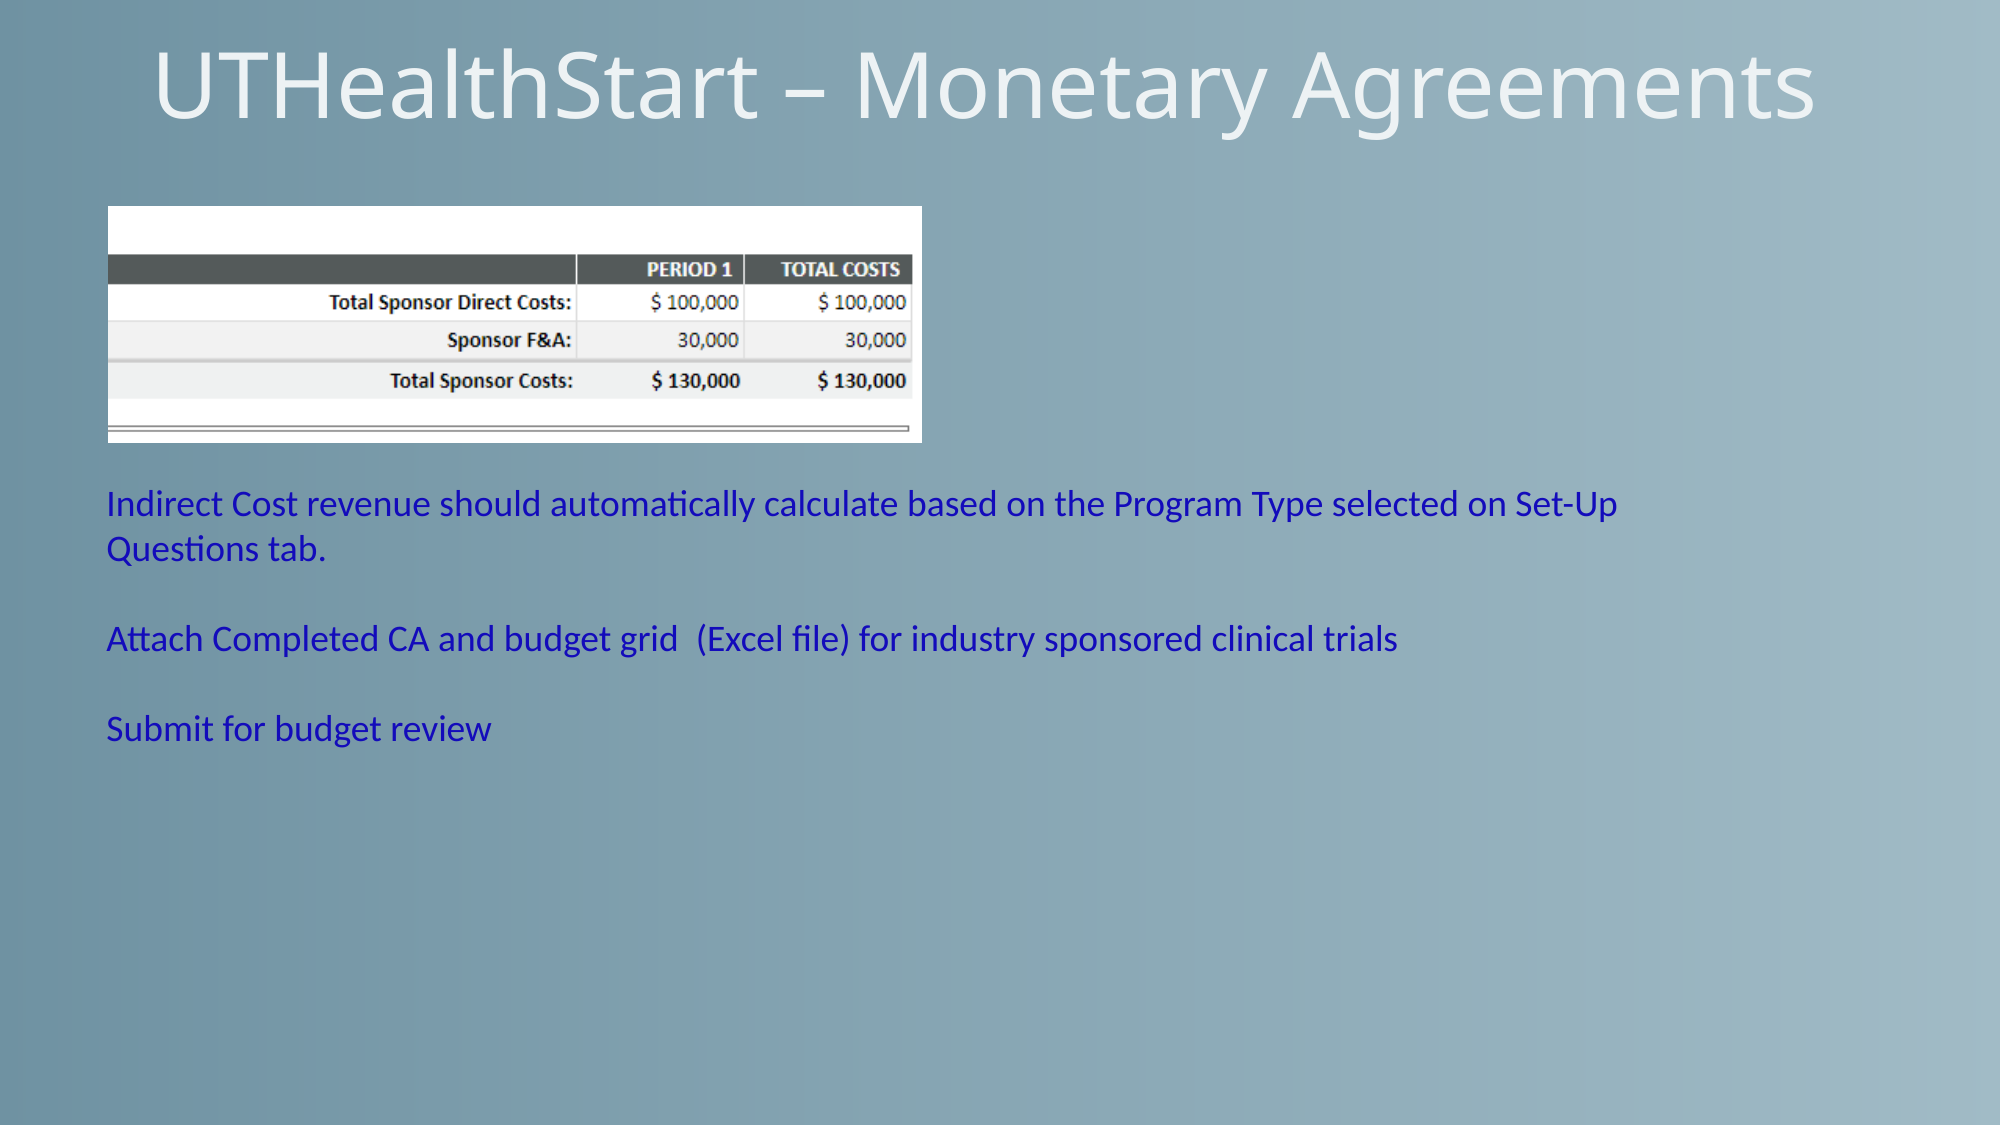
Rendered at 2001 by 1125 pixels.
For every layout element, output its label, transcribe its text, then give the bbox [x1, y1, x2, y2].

text_box Indirect Cost revenue should automatically calculate based on the Program Type selected on Set-Up Questions tab. Attach Completed CA and budget grid (Excel file) for industry sponsored clinical trials Submit for budget review [91, 471, 1781, 847]
title UTHealthStart – Monetary Agreements [136, 0, 1862, 178]
picture [108, 206, 922, 443]
